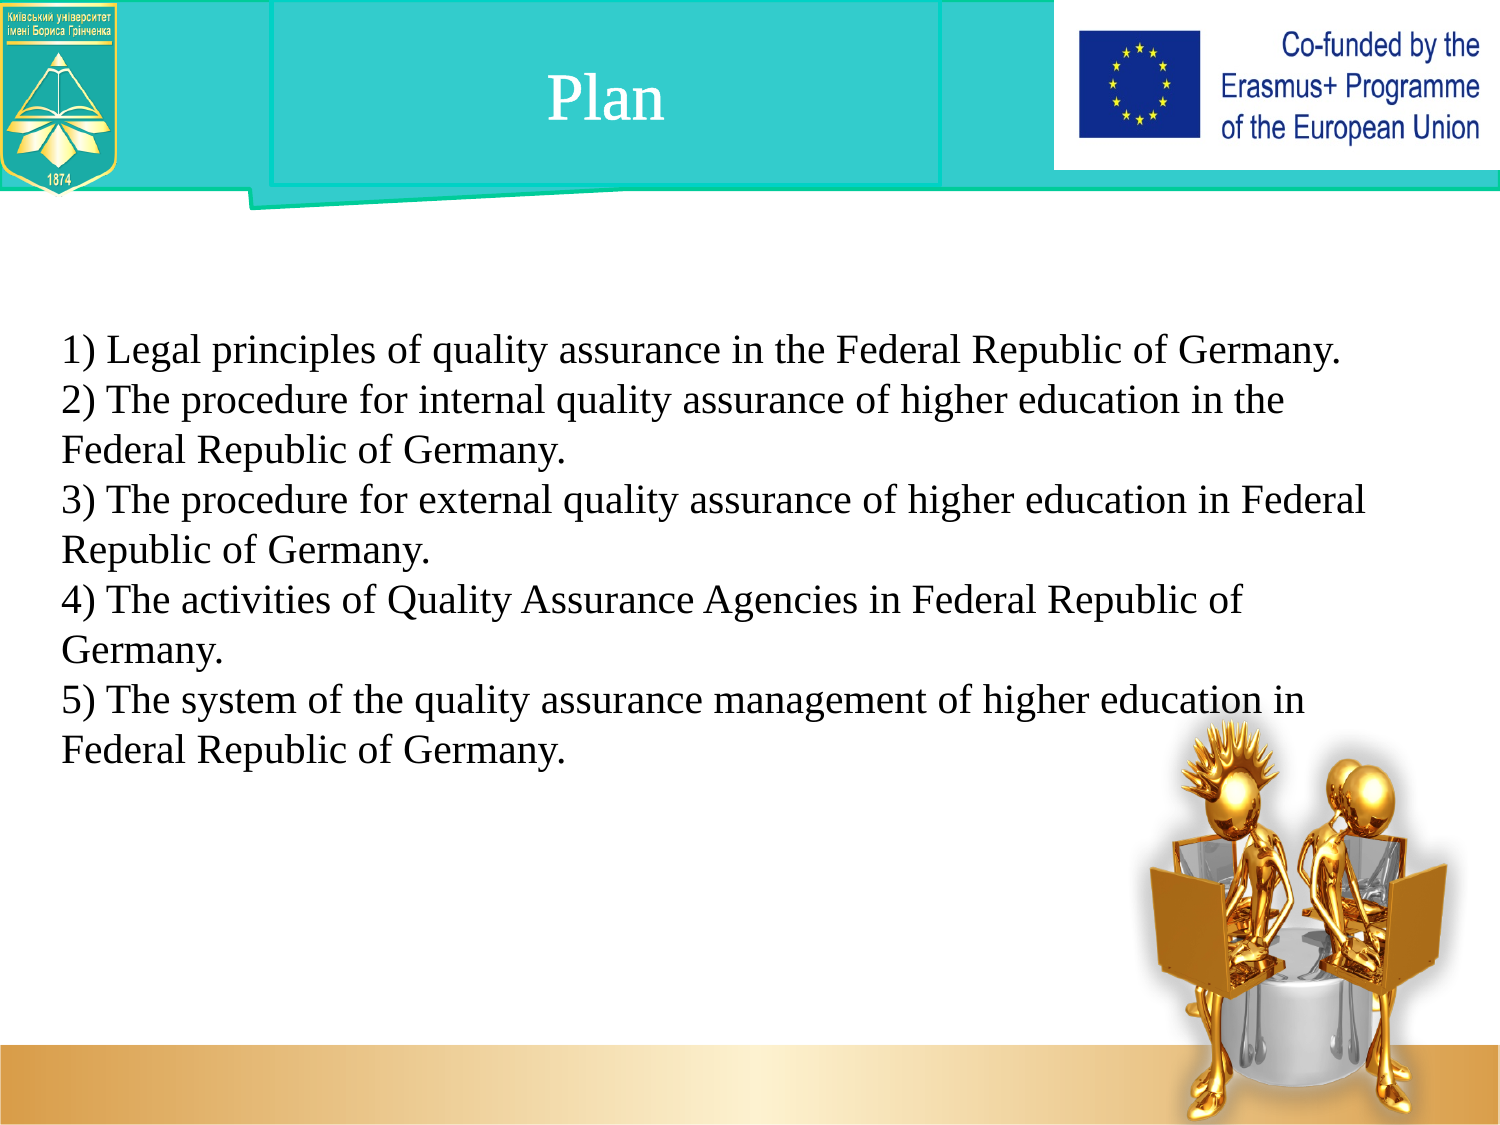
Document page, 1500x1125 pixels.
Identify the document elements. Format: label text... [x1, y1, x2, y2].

text_box 1) Legal principles of quality assurance in the Federal Republic of Germany. 2) The procedure for internal quality assurance of higher education in the Federal Republic of Germany. 3) The procedure for external quality assurance of higher education in Federal Republic of Germany. 4) The activities of Quality Assurance Agencies in Federal Republic of Germany. 5) The system of the quality assurance management of higher education in Federal Republic of Germany. [41, 311, 1436, 782]
text_box [0, 0, 1500, 211]
picture [0, 3, 117, 197]
text_box Plan [269, 0, 942, 187]
picture [1054, 0, 1500, 170]
picture [0, 691, 1500, 1125]
